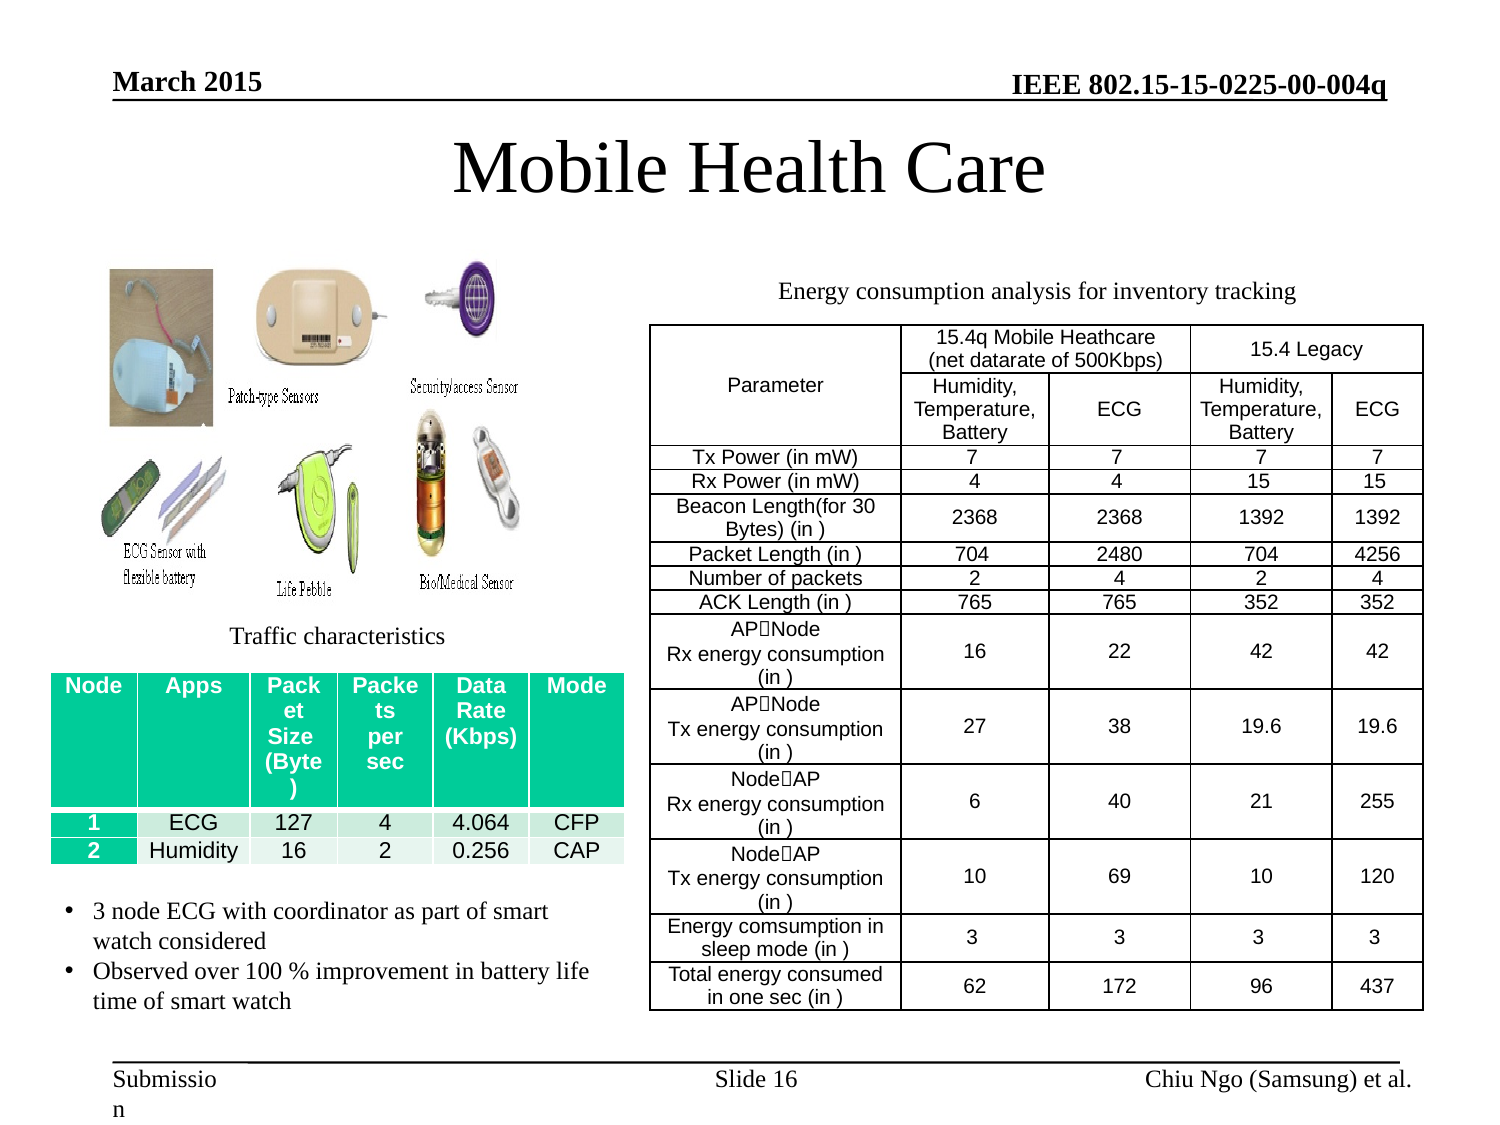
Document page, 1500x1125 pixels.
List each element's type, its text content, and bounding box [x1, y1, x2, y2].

table_header Packets per sec [338, 673, 432, 807]
table_cell ECG [138, 813, 249, 837]
text_box Traffic characteristics [50, 612, 625, 658]
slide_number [112, 61, 376, 98]
table_header Node [51, 673, 137, 807]
table_cell 127 [251, 813, 337, 837]
slide_number Slide 16 [712, 1061, 800, 1093]
table_cell 0.256 [434, 838, 528, 864]
text_box Energy consumption analysis for inventory tracking [650, 267, 1425, 312]
table_cell 4.064 [434, 813, 528, 837]
table_cell 2 [51, 838, 137, 864]
table_header Packet Size (Byte) [251, 673, 337, 807]
table_cell Humidity [138, 838, 249, 864]
title Mobile Health Care [112, 112, 1388, 213]
table_cell 4 [338, 813, 432, 837]
table_header Mode [530, 673, 624, 807]
table_cell 1 [51, 813, 137, 837]
table_header Apps [138, 673, 249, 807]
table_cell CAP [530, 838, 624, 864]
picture [99, 249, 526, 626]
table_cell CFP [530, 813, 624, 837]
table_header Data Rate (Kbps) [434, 673, 528, 807]
table_cell 16 [251, 838, 337, 864]
footer Chiu Ngo (Samsung) et al. [899, 1061, 1413, 1093]
table_cell 2 [338, 838, 432, 864]
text_box 3 node ECG with coordinator as part of smart watch considered Observed over 100 % improvement in battery life time of smart watch [50, 887, 625, 1022]
